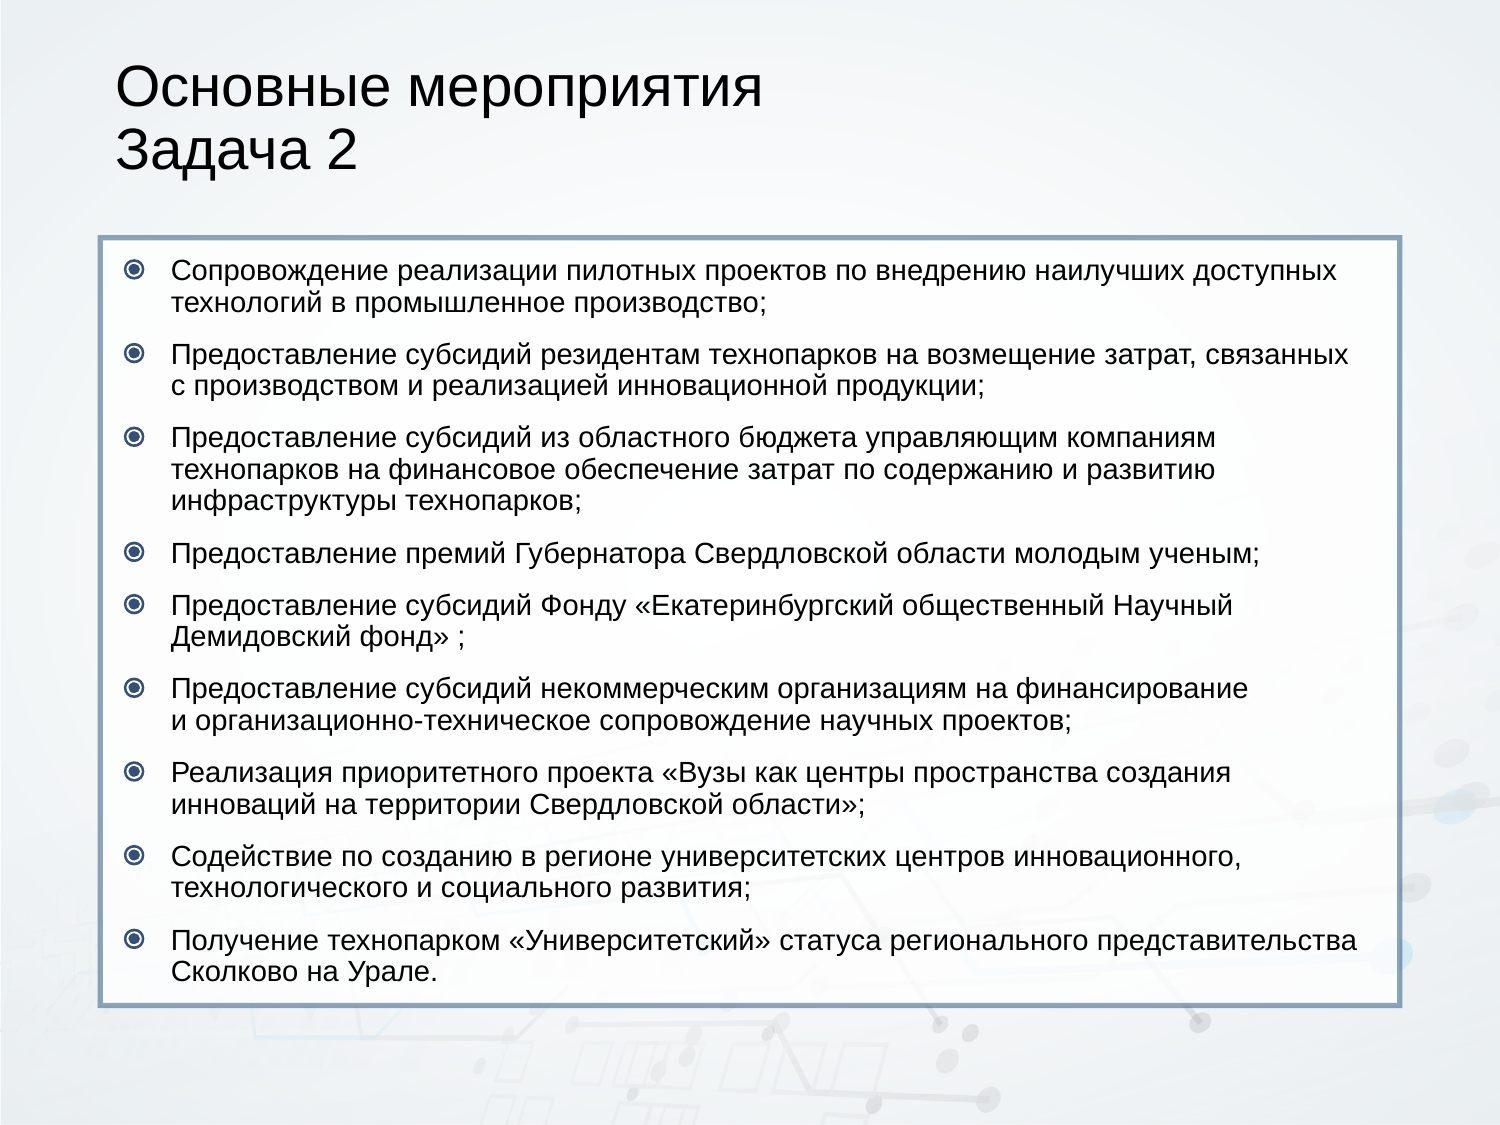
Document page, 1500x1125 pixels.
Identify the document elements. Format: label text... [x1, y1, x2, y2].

picture [0, 0, 1500, 1125]
list Сопровождение реализации пилотных проектов по внедрению наилучших доступных технологий в промышленное производство; Предоставление субсидий резидентам технопарков на возмещение затрат, связанных с производством и реализацией инновационной продукции; Предоставление субсидий из областного бюджета управляющим компаниям технопарков на финансовое обеспечение затрат по содержанию и развитию инфраструктуры технопарков; Предоставление премий Губернатора Свердловской области молодым ученым; Предоставление субсидий Фонду «Екатеринбургский общественный Научный Демидовский фонд» ; Предоставление субсидий некоммерческим организациям на финансирование и организационно-техническое сопровождение научных проектов; Реализация приоритетного проекта «Вузы как центры пространства создания инноваций на территории Свердловской области»; Содействие по созданию в регионе университетских центров инновационного, технологического и социального развития; Получение технопарком «Университетский» статуса регионального представительства Сколково на Урале. [99, 237, 1401, 1007]
title Основные мероприятия Задача 2 [100, 31, 1400, 209]
